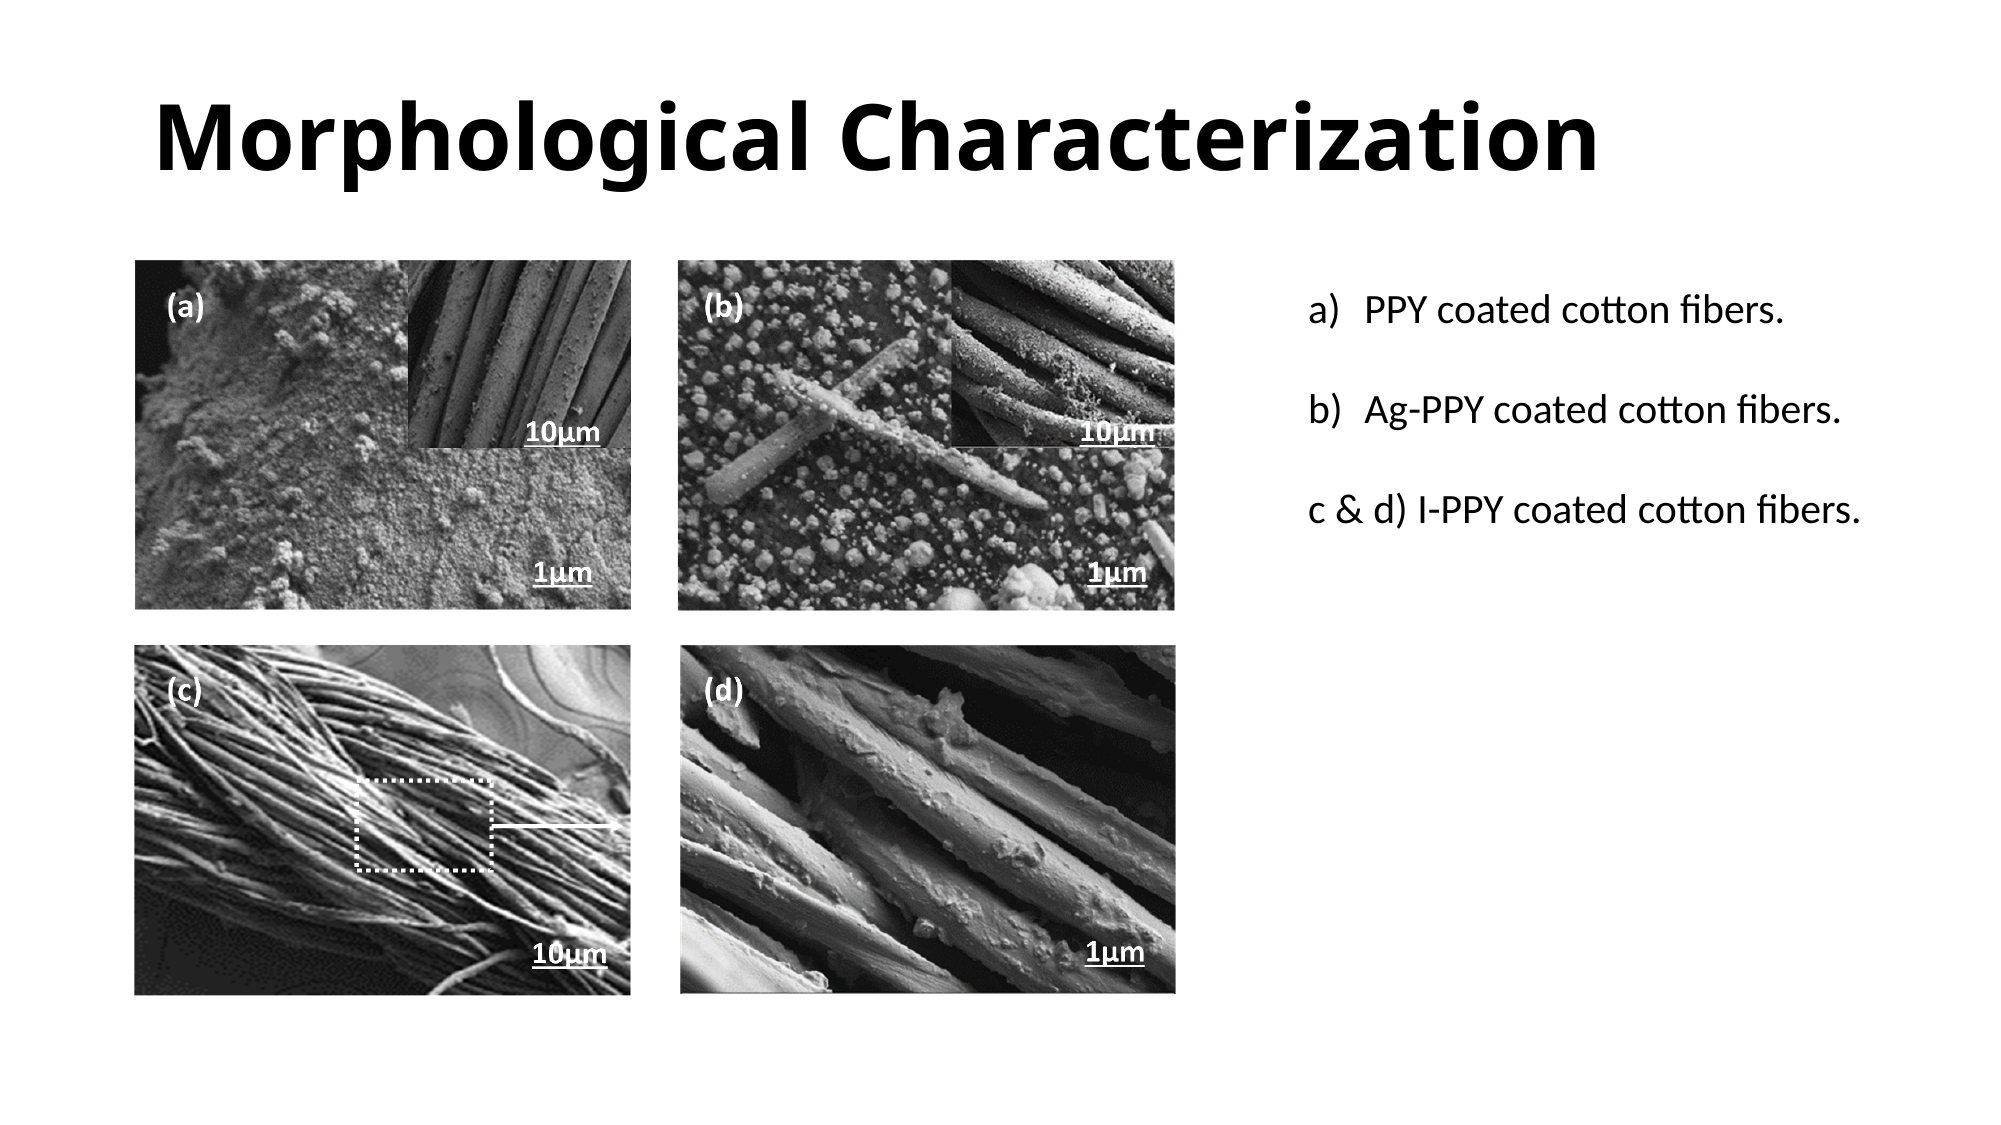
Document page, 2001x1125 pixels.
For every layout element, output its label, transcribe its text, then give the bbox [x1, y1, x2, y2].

text_box PPY coated cotton fibers. Ag-PPY coated cotton fibers. c & d) I-PPY coated cotton fibers. [1293, 274, 1884, 590]
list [82, 208, 1230, 1093]
title Morphological Characterization [137, 32, 1863, 250]
